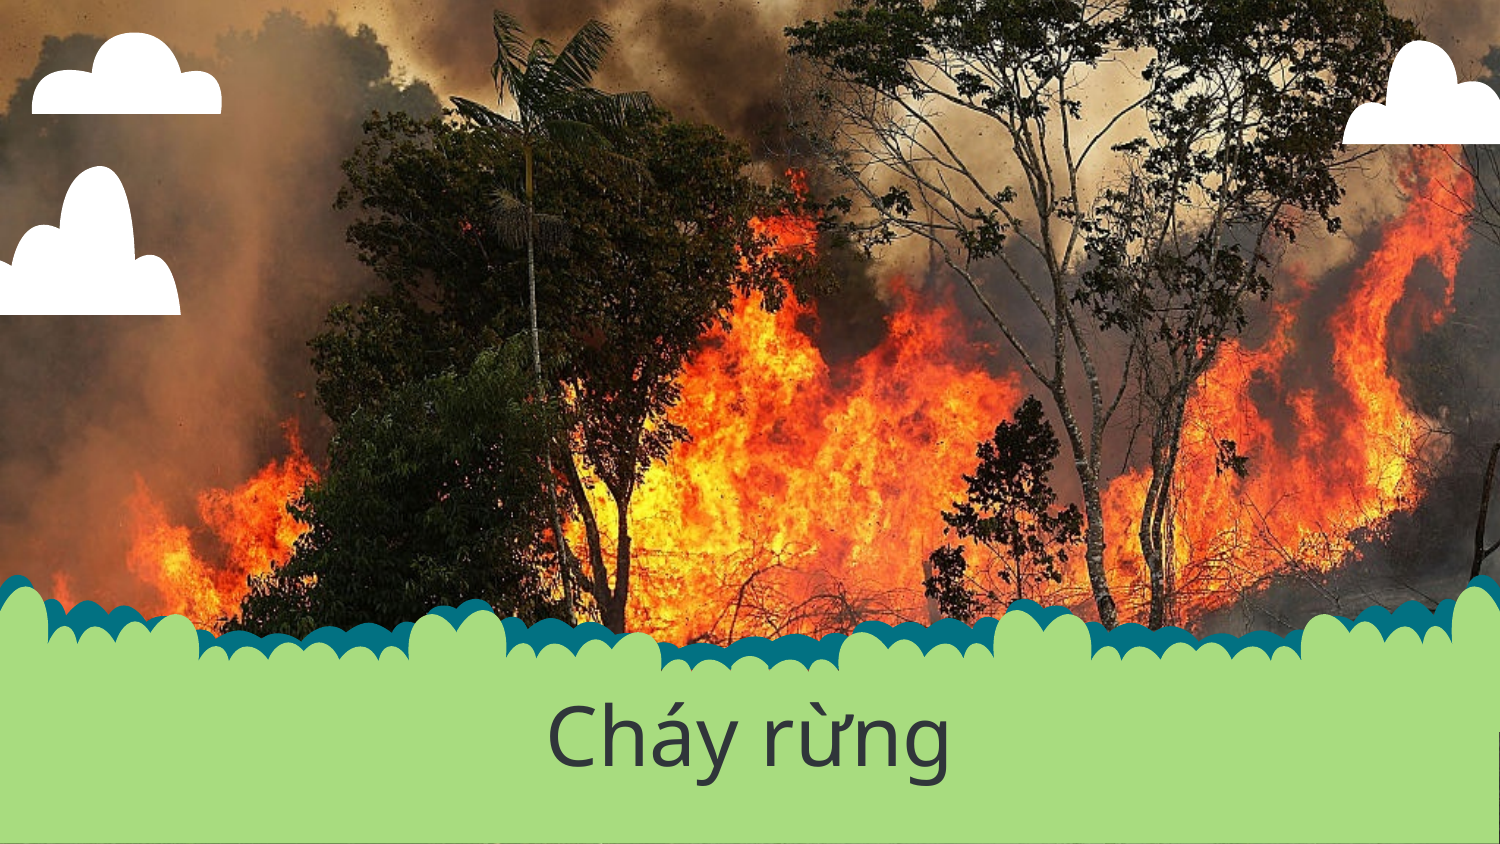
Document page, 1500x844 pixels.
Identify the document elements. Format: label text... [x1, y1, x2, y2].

text_box [31, 32, 222, 114]
picture [0, 0, 1500, 648]
text_box [1342, 40, 1500, 145]
text_box [0, 166, 181, 315]
title Cháy rừng [118, 667, 1382, 772]
